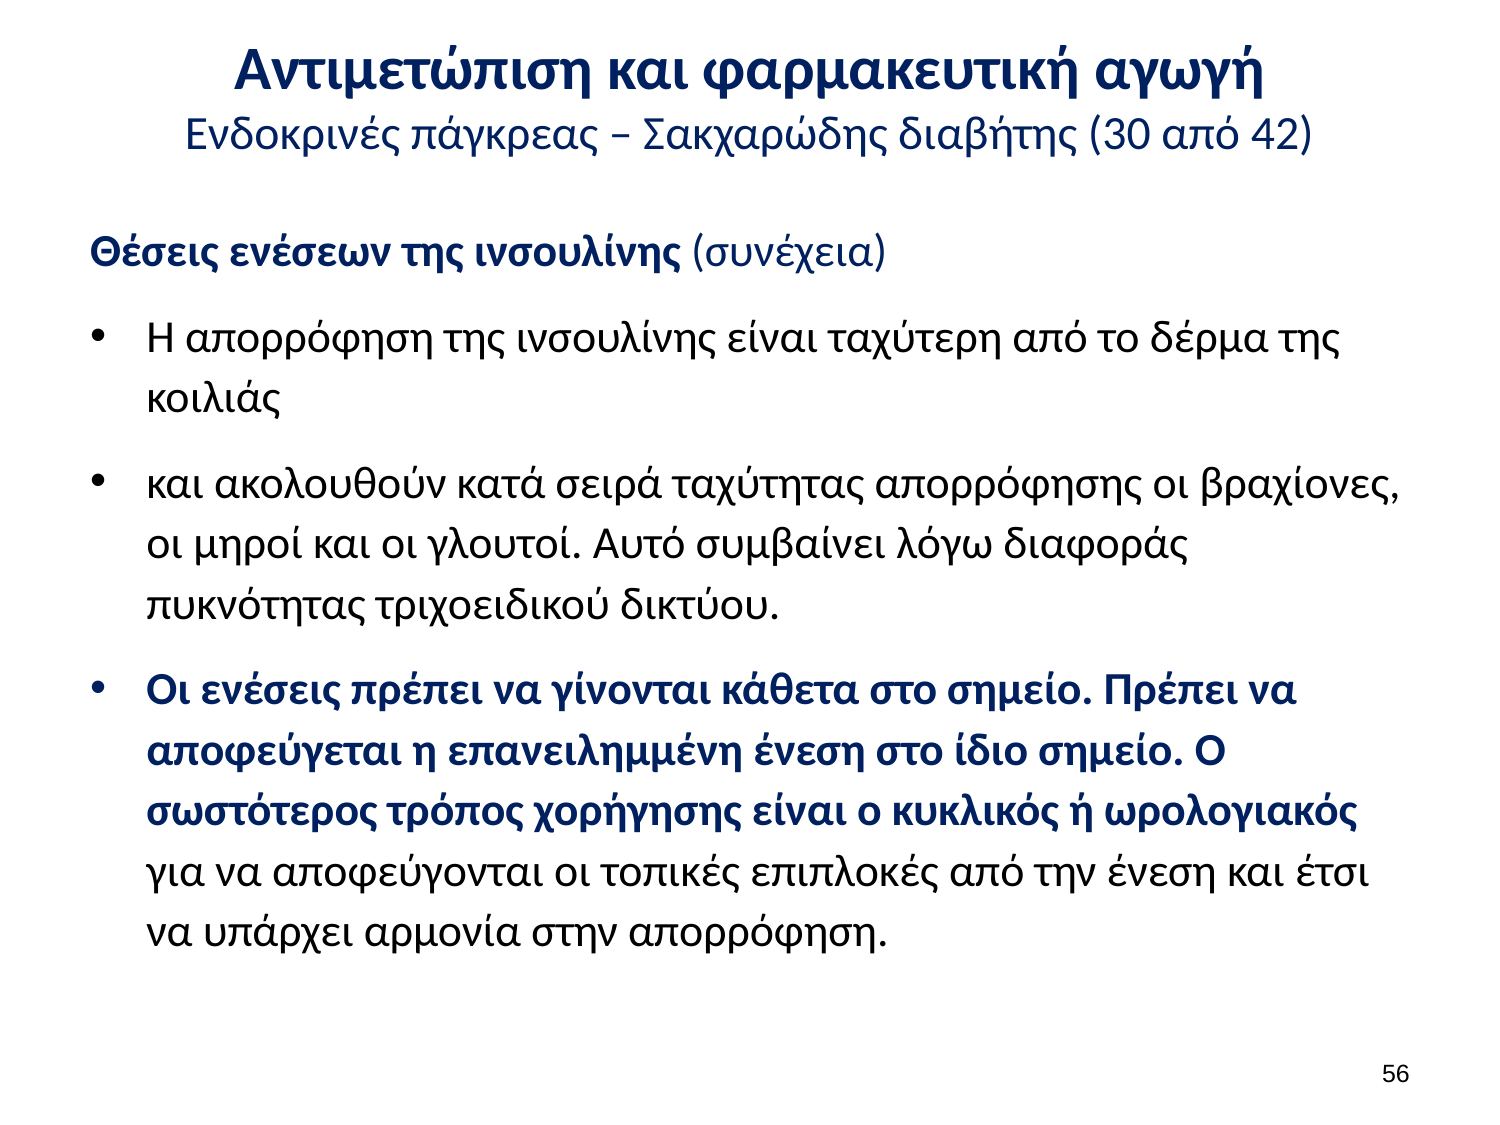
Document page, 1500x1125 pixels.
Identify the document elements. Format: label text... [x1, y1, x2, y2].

title Αντιμετώπιση και φαρμακευτική αγωγή Ενδοκρινές πάγκρεας – Σακχαρώδης διαβήτης (30 από 42) [0, 19, 1500, 169]
slide_number 55 [1074, 1042, 1425, 1103]
list Θέσεις ενέσεων της ινσουλίνης (συνέχεια) Η απορρόφηση της ινσουλίνης είναι ταχύτερη από το δέρμα της κοιλιάς και ακολουθούν κατά σειρά ταχύτητας απορρόφησης οι βραχίονες, οι μηροί και οι γλουτοί. Αυτό συμβαίνει λόγω διαφοράς πυκνότητας τριχοειδικού δικτύου. Οι ενέσεις πρέπει να γίνονται κάθετα στο σημείο. Πρέπει να αποφεύγεται η επανειλημμένη ένεση στο ίδιο σημείο. Ο σωστότερος τρόπος χορήγησης είναι ο κυκλικός ή ωρολογιακός για να αποφεύγονται οι τοπικές επιπλοκές από την ένεση και έτσι να υπάρχει αρμονία στην απορρόφηση. [75, 208, 1425, 1024]
